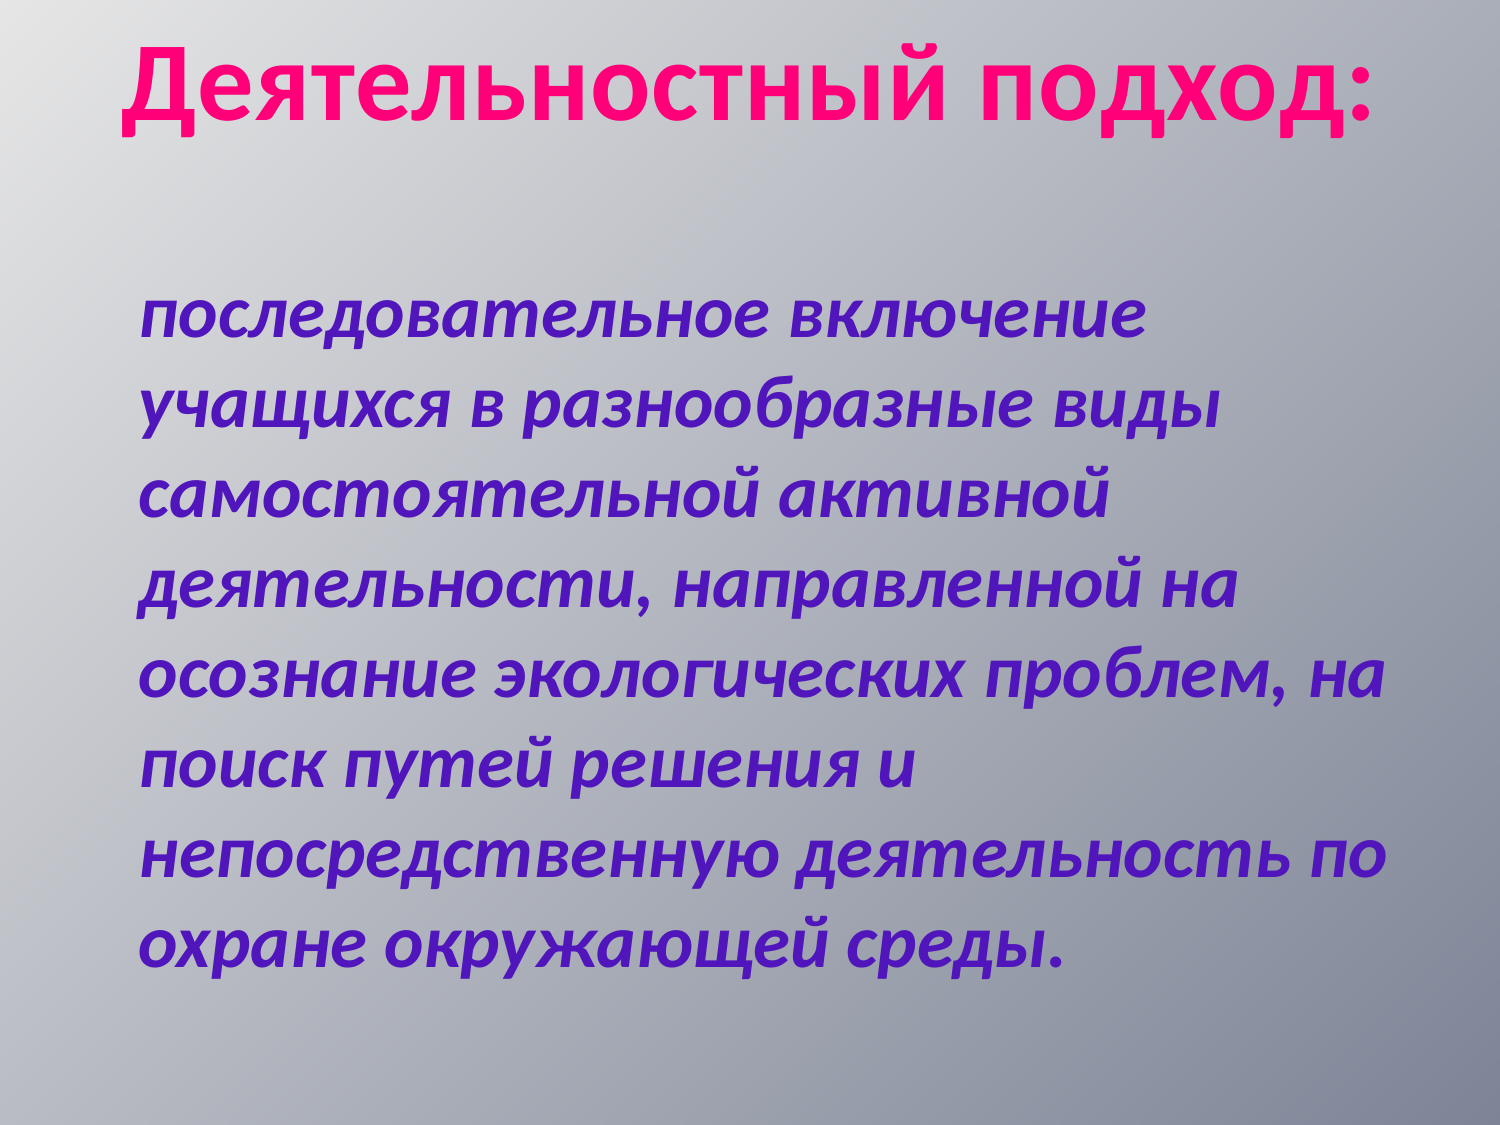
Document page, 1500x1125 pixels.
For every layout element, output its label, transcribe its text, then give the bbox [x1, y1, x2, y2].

text_box последовательное включение учащихся в разнообразные виды самостоятельной активной деятельности, направленной на осознание экологических проблем, на поиск путей решения и непосредственную деятельность по охране окружающей среды. [123, 255, 1459, 991]
text_box Деятельностный подход: [106, 0, 1394, 150]
